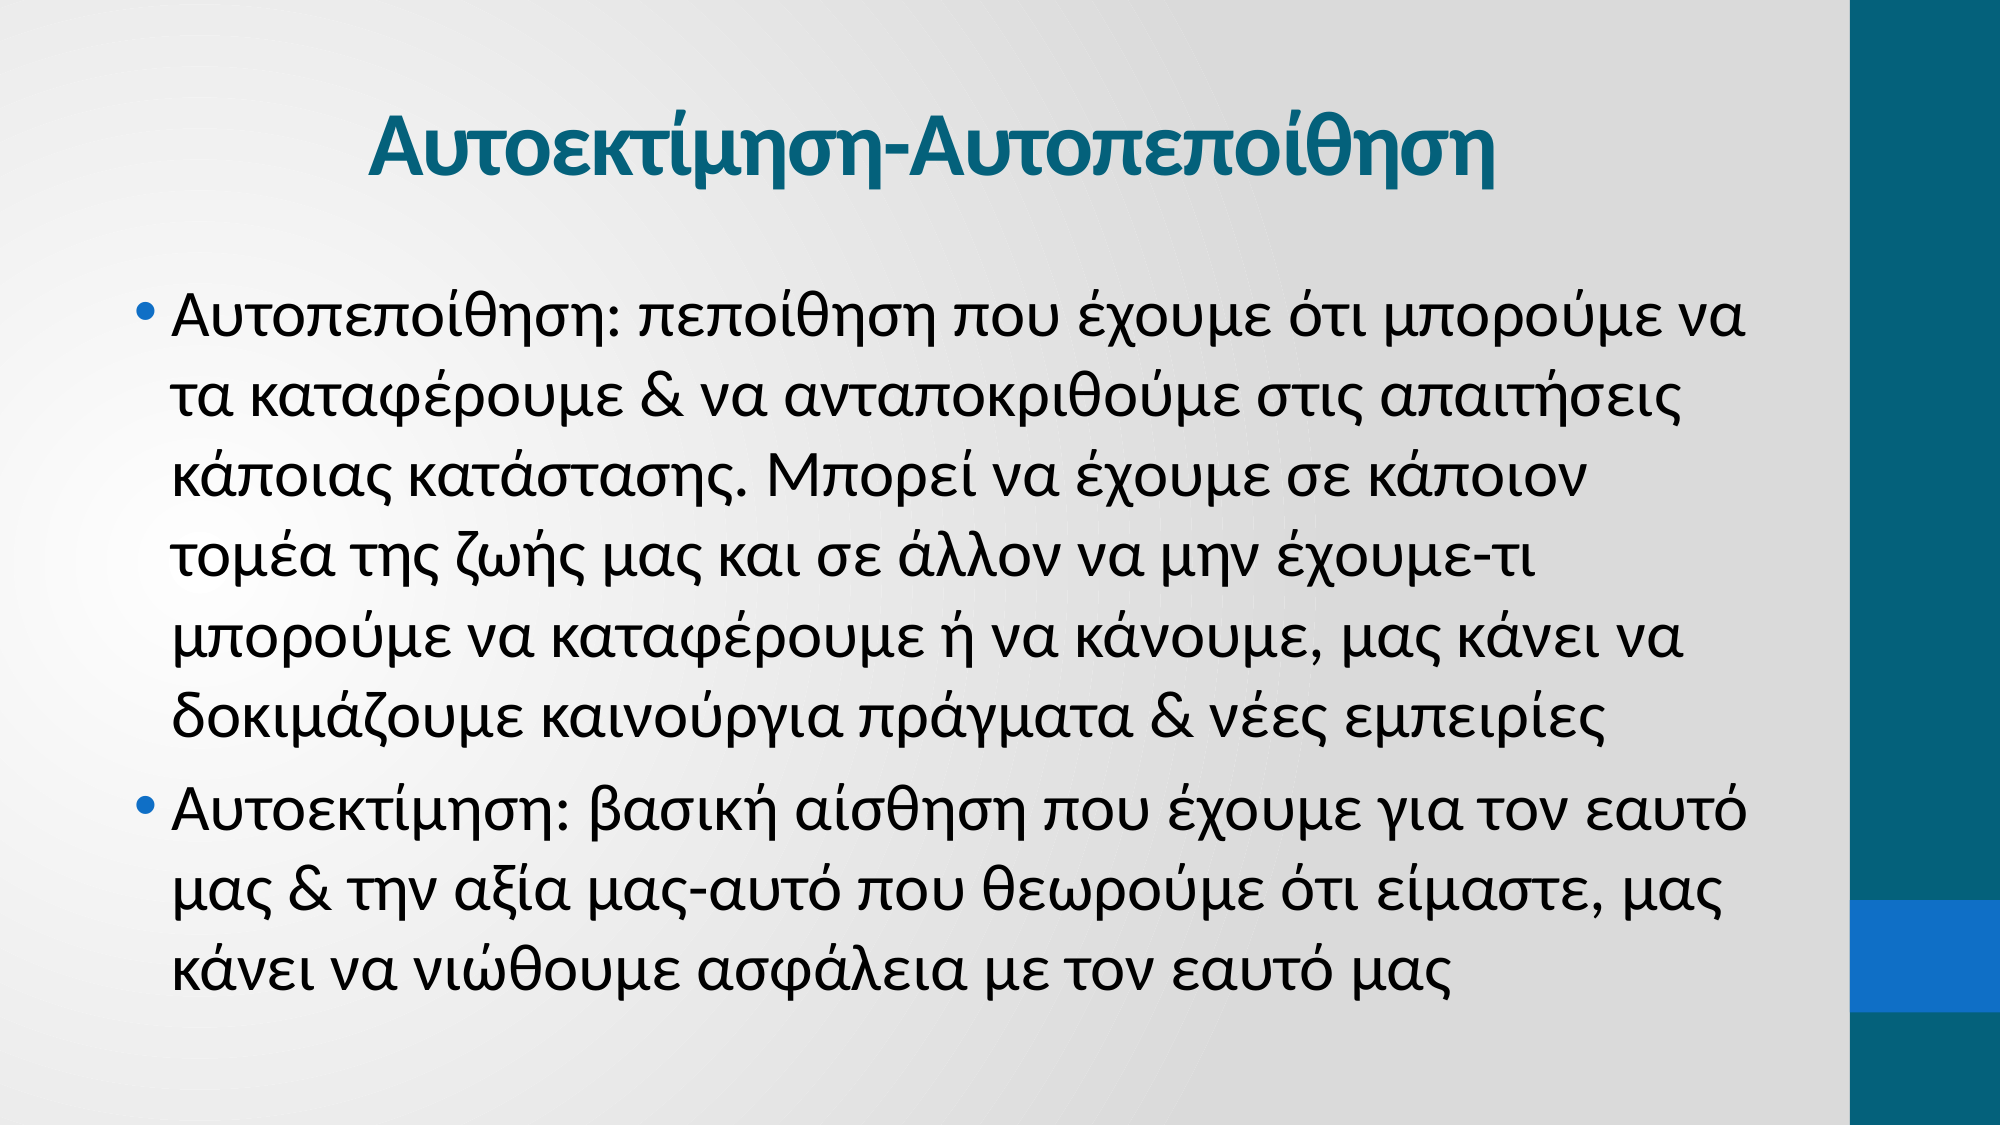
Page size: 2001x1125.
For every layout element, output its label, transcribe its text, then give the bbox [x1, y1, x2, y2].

list Αυτοπεποίθηση: πεποίθηση που έχουμε ότι μπορούμε να τα καταφέρουμε & να ανταποκριθούμε στις απαιτήσεις κάποιας κατάστασης. Μπορεί να έχουμε σε κάποιον τομέα της ζωής μας και σε άλλον να μην έχουμε-τι μπορούμε να καταφέρουμε ή να κάνουμε, μας κάνει να δοκιμάζουμε καινούργια πράγματα & νέες εμπειρίες Αυτοεκτίμηση: βασική αίσθηση που έχουμε για τον εαυτό μας & την αξία μας-αυτό που θεωρούμε ότι είμαστε, μας κάνει να νιώθουμε ασφάλεια με τον εαυτό μας [99, 262, 1767, 1050]
title Αυτοεκτίμηση-Αυτοπεποίθηση [99, 45, 1767, 233]
